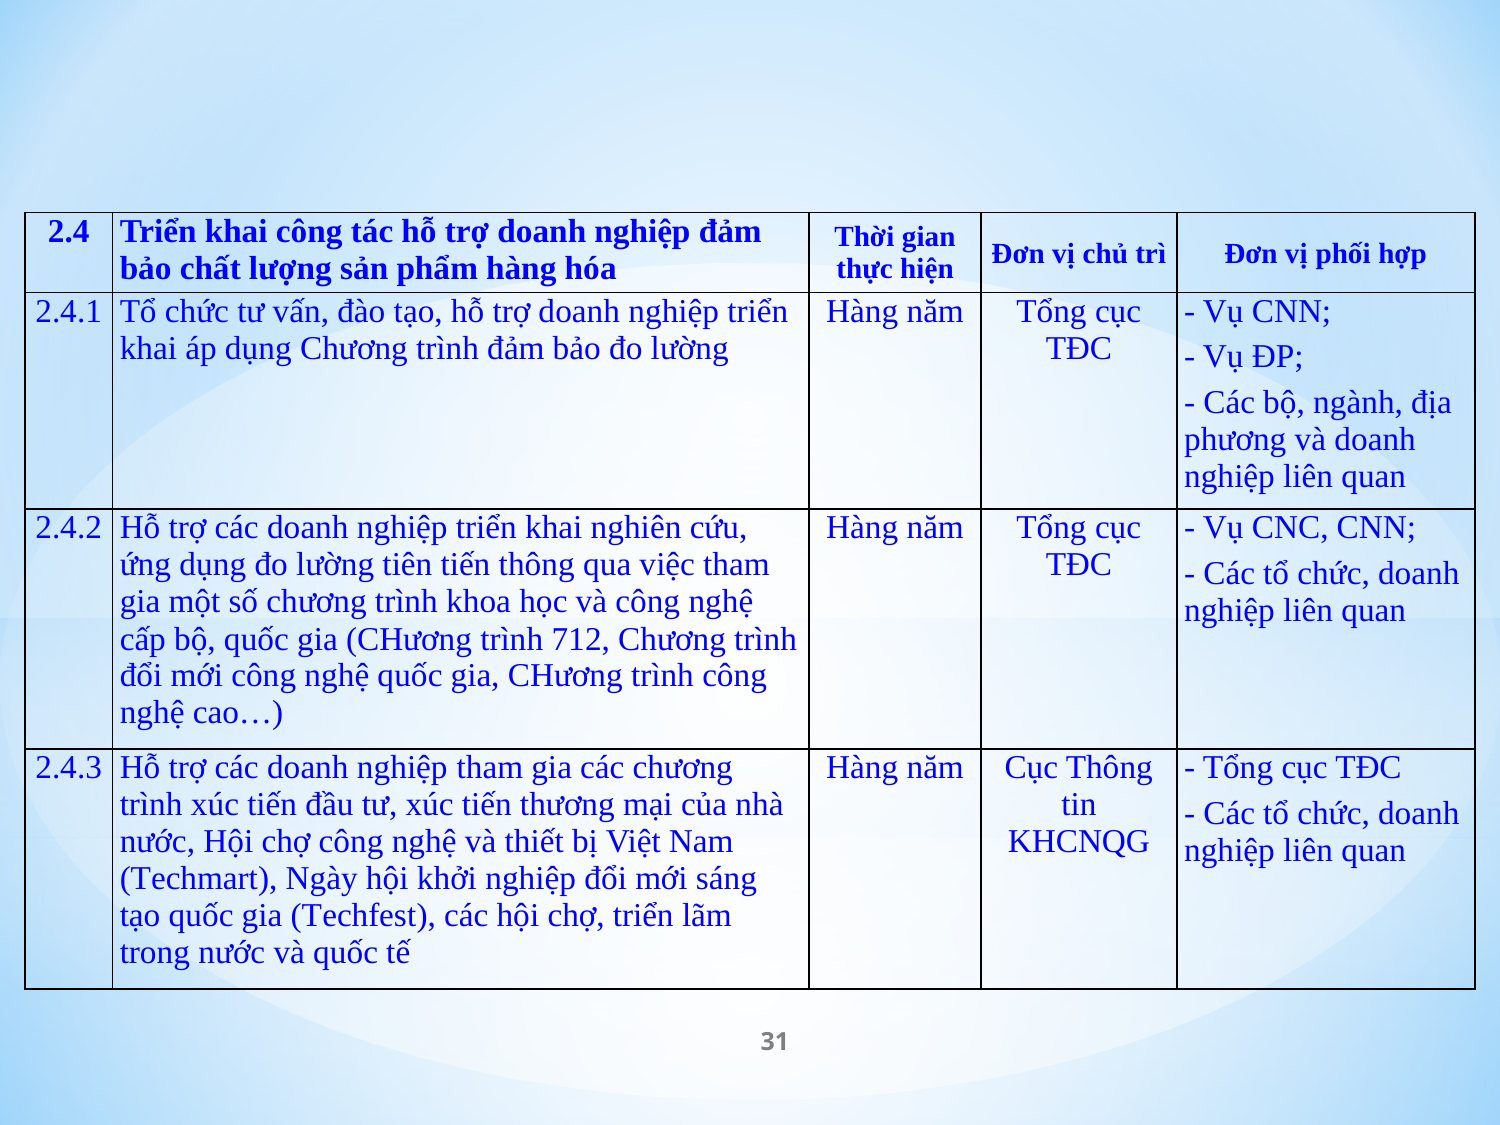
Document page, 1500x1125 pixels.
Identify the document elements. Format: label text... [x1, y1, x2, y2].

table_header Thời gian thực hiện [810, 213, 980, 292]
table_cell Tổng cục TĐC [982, 293, 1176, 508]
table_cell Hàng năm [810, 750, 980, 988]
table_cell Hỗ trợ các doanh nghiệp triển khai nghiên cứu, ứng dụng đo lường tiên tiến thông qua việc tham gia một số chương trình khoa học và công nghệ cấp bộ, quốc gia (CHương trình 712, Chương trình đổi mới công nghệ quốc gia, CHương trình công nghệ cao…) [113, 510, 808, 748]
table_cell Tổ chức tư vấn, đào tạo, hỗ trợ doanh nghiệp triển khai áp dụng Chương trình đảm bảo đo lường [113, 293, 808, 508]
table_cell - Vụ CNN; - Vụ ĐP; - Các bộ, ngành, địa phương và doanh nghiệp liên quan [1178, 293, 1474, 508]
table_header Đơn vị phối hợp [1178, 213, 1474, 292]
table_cell 2.4.2 [26, 510, 112, 748]
table_cell 2.4.1 [26, 293, 112, 508]
slide_number 31 [624, 1012, 925, 1073]
table_cell - Vụ CNC, CNN; - Các tổ chức, doanh nghiệp liên quan [1178, 510, 1474, 748]
table_header 2.4 [26, 213, 112, 292]
table_header Đơn vị chủ trì [982, 213, 1176, 292]
table_header Triển khai công tác hỗ trợ doanh nghiệp đảm bảo chất lượng sản phẩm hàng hóa [113, 213, 808, 292]
table_cell Tổng cục TĐC [982, 510, 1176, 748]
table_cell Hỗ trợ các doanh nghiệp tham gia các chương trình xúc tiến đầu tư, xúc tiến thương mại của nhà nước, Hội chợ công nghệ và thiết bị Việt Nam (Techmart), Ngày hội khởi nghiệp đổi mới sáng tạo quốc gia (Techfest), các hội chợ, triển lãm trong nước và quốc tế [113, 750, 808, 988]
table_cell Hàng năm [810, 510, 980, 748]
table_cell 2.4.3 [26, 750, 112, 988]
table_cell Hàng năm [810, 293, 980, 508]
table_cell - Tổng cục TĐC - Các tổ chức, doanh nghiệp liên quan [1178, 750, 1474, 988]
table_cell Cục Thông tin KHCNQG [982, 750, 1176, 988]
